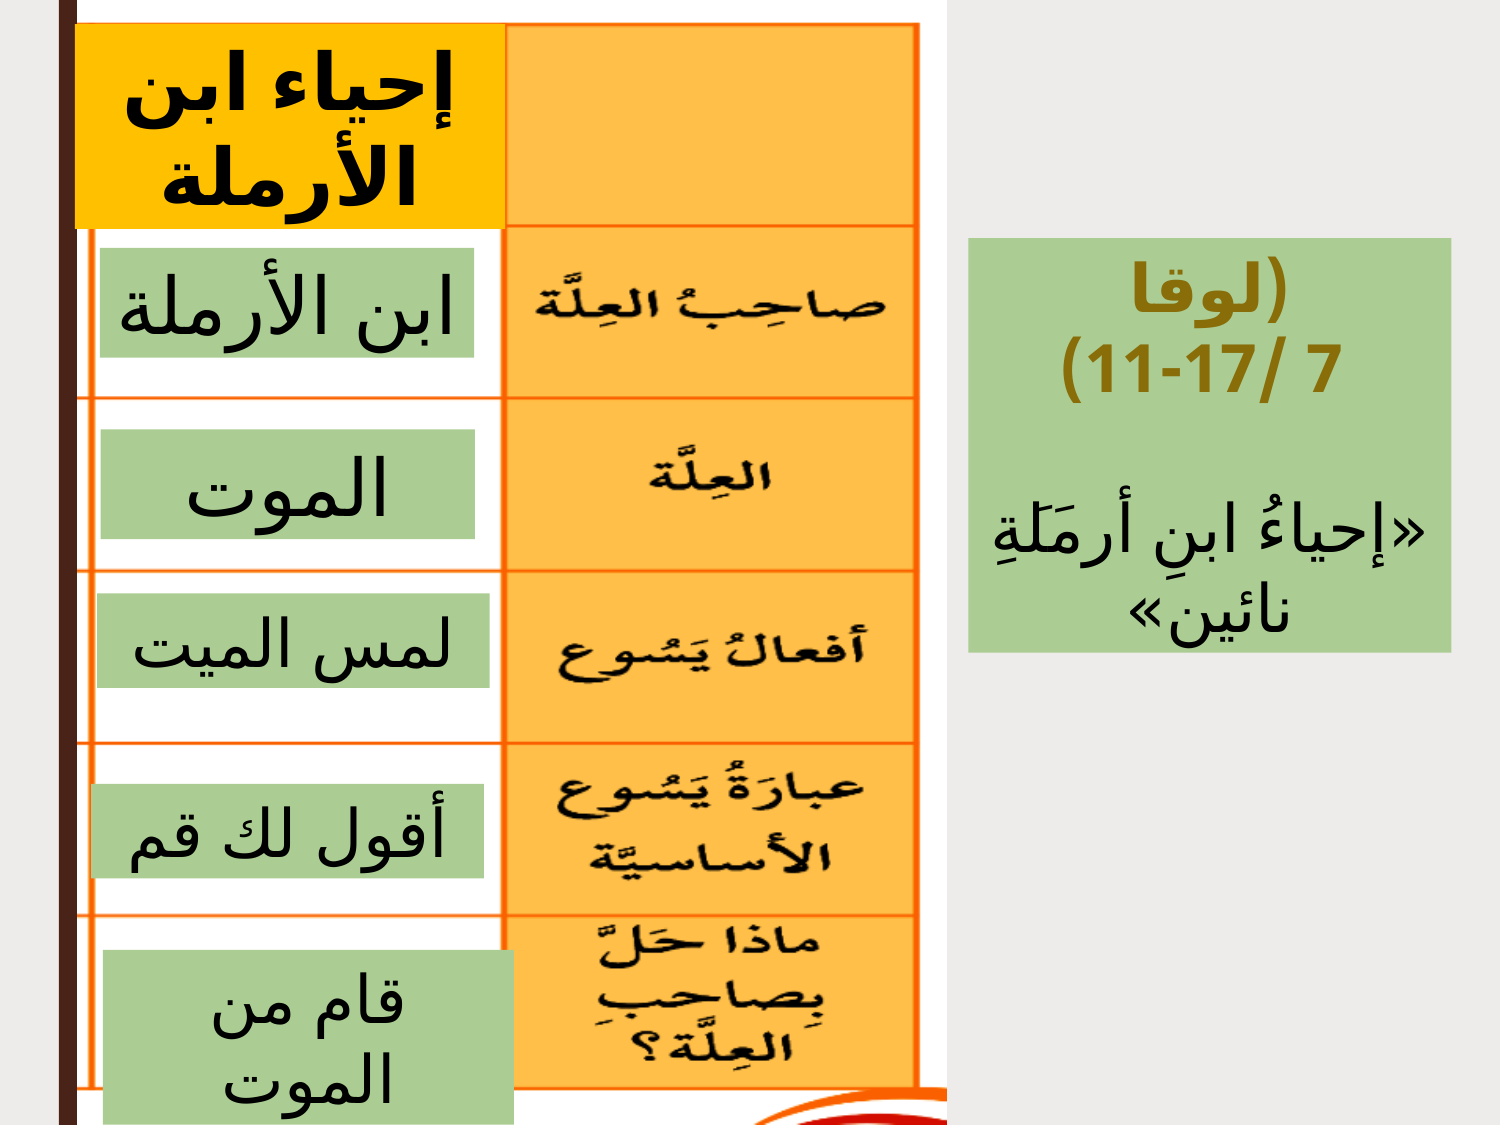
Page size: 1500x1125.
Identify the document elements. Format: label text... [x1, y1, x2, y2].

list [77, 0, 947, 1125]
text_box (لوقا 7 /11-17) «إحياءُ ابنِ أرمَلَةِ نائين» [968, 238, 1452, 653]
